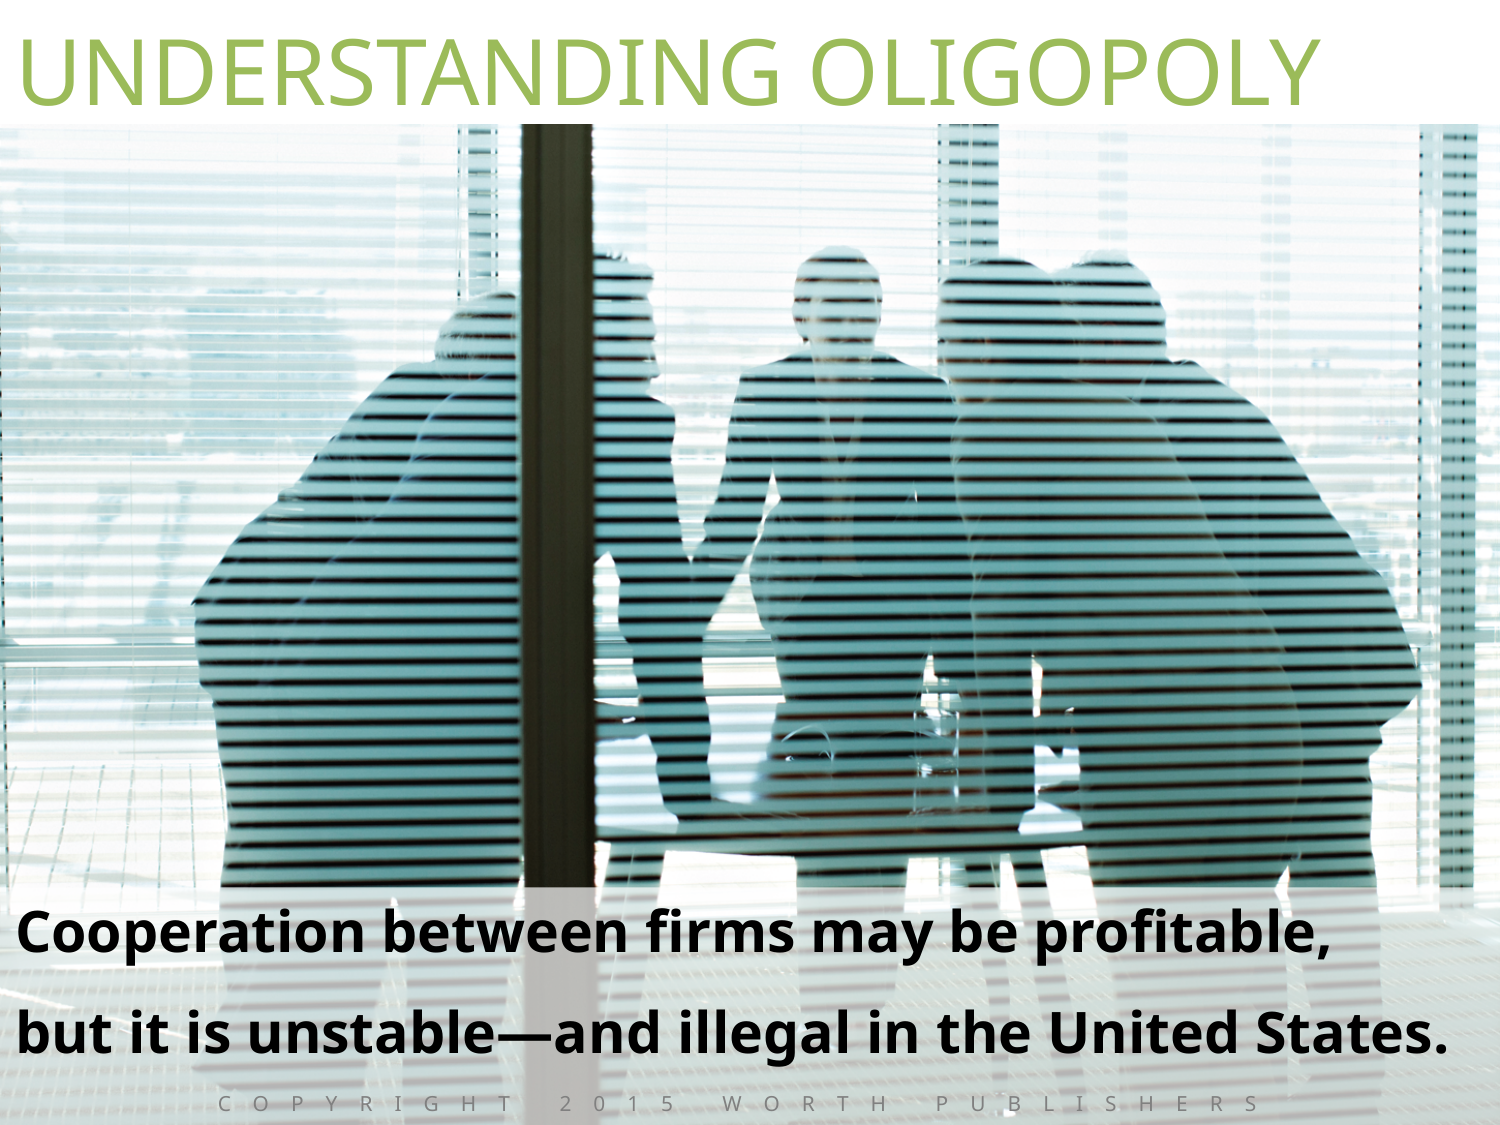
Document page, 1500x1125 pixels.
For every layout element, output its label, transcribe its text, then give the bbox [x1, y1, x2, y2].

title UNDERSTANDING OLIGOPOLY [0, 0, 1500, 124]
picture [0, 124, 1500, 1125]
